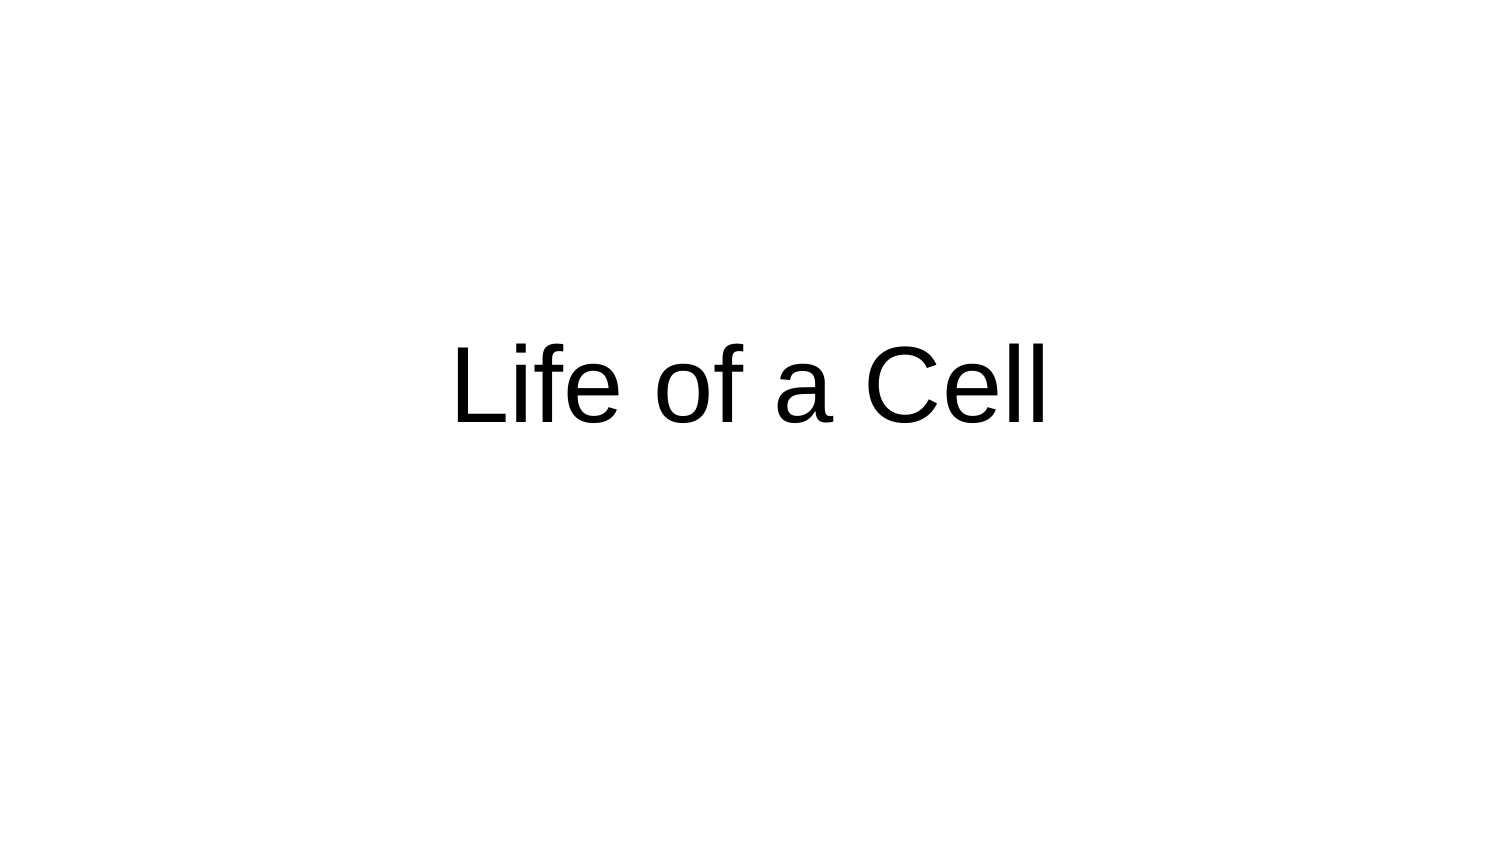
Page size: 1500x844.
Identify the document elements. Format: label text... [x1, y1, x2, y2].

title Life of a Cell [51, 122, 1449, 459]
